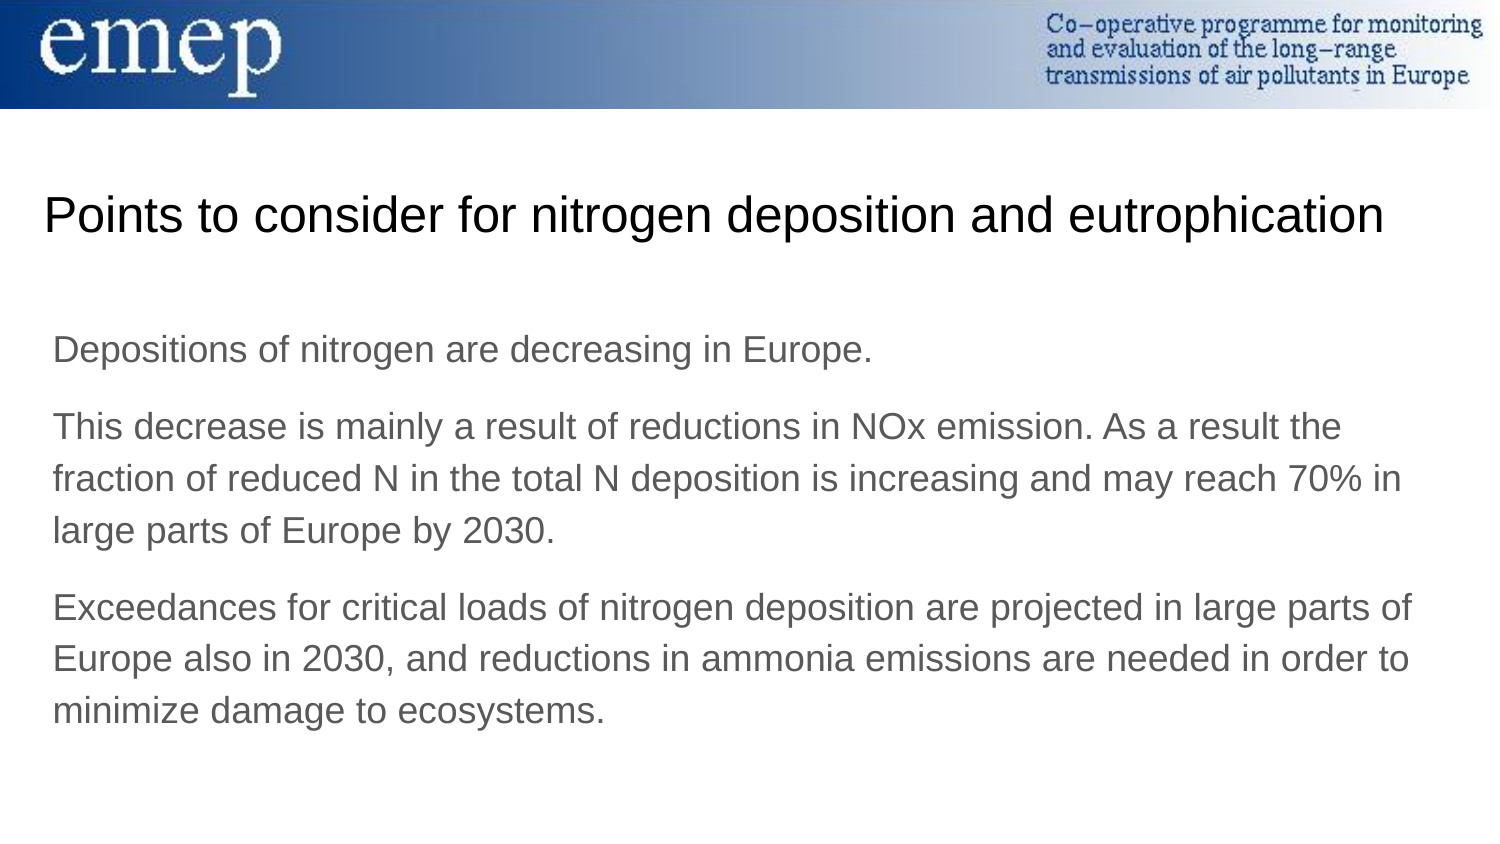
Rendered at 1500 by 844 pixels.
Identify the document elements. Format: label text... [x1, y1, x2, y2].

title Points to consider for nitrogen deposition and eutrophication [28, 166, 1427, 314]
picture [0, 0, 1500, 109]
list Depositions of nitrogen are decreasing in Europe. This decrease is mainly a result of reductions in NOx emission. As a result the fraction of reduced N in the total N deposition is increasing and may reach 70% in large parts of Europe by 2030. Exceedances for critical loads of nitrogen deposition are projected in large parts of Europe also in 2030, and reductions in ammonia emissions are needed in order to minimize damage to ecosystems. [37, 303, 1436, 827]
